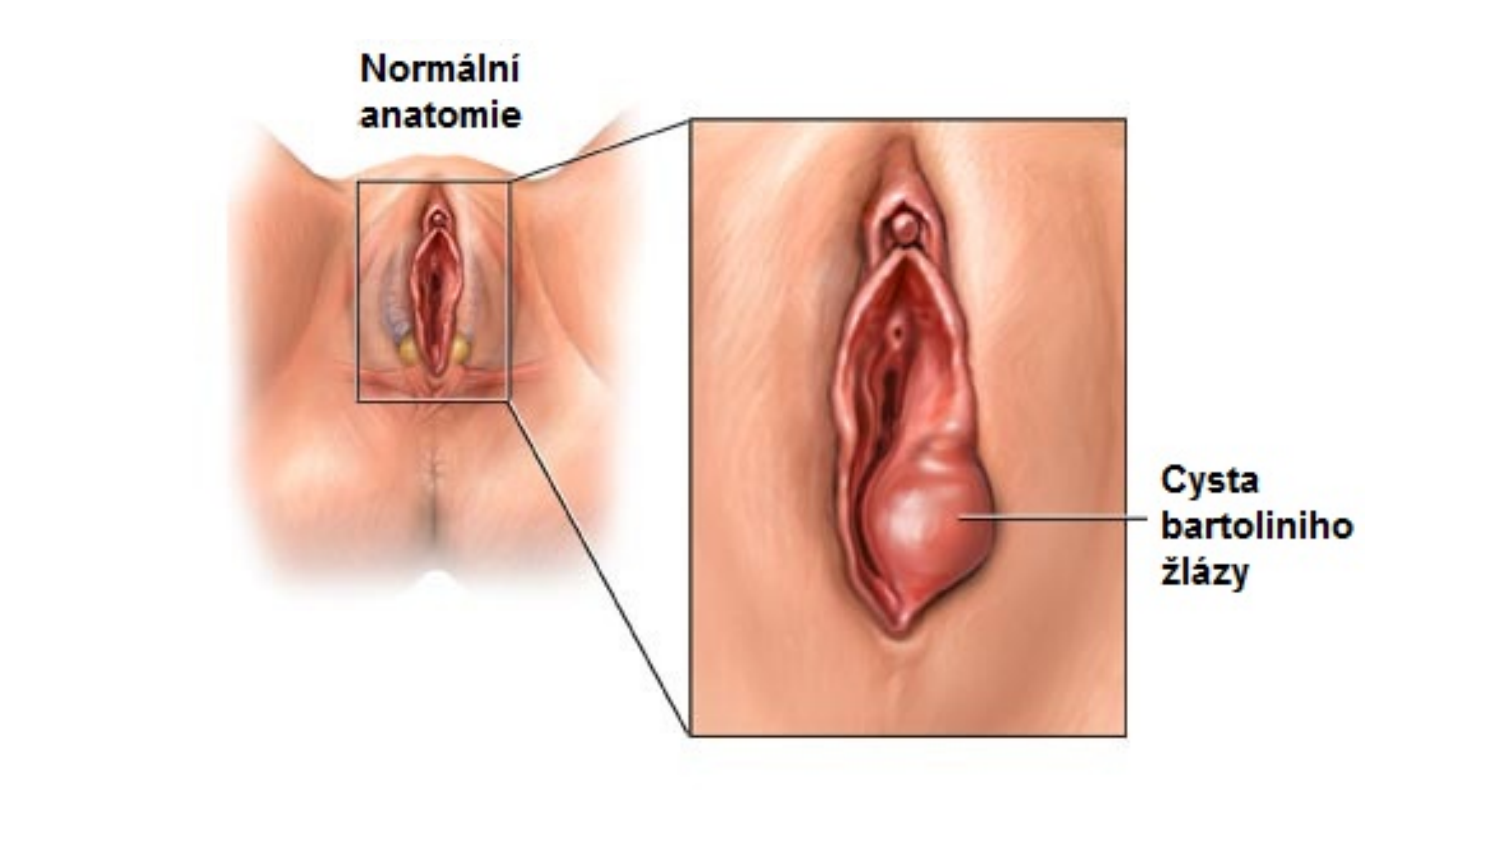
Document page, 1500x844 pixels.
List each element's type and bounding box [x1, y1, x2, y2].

picture [191, 39, 1366, 805]
